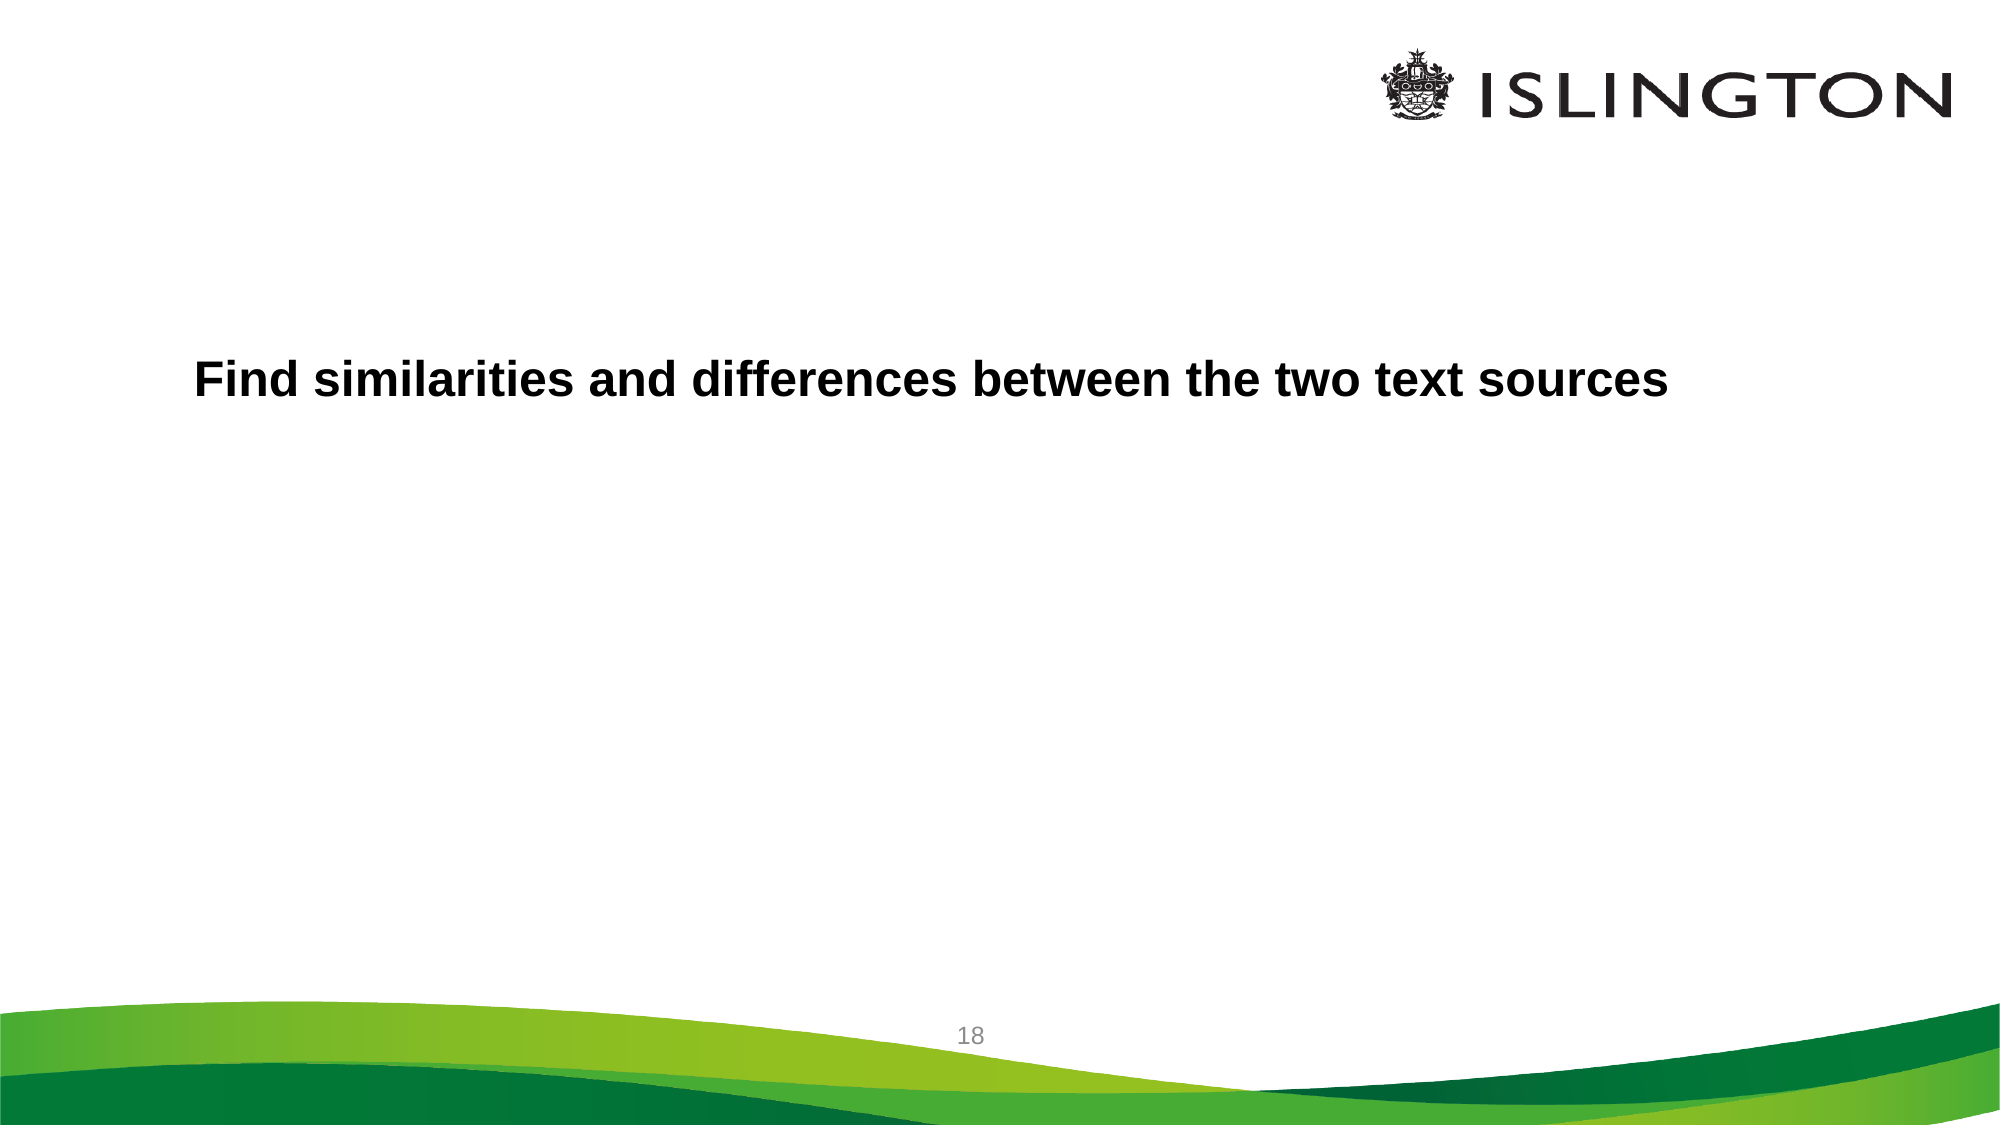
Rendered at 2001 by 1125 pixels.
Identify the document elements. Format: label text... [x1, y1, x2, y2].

slide_number 18 [883, 1004, 1059, 1065]
picture [0, 1001, 2000, 1125]
picture [1381, 48, 1951, 120]
text_box Find similarities and differences between the two text sources [179, 338, 1934, 534]
